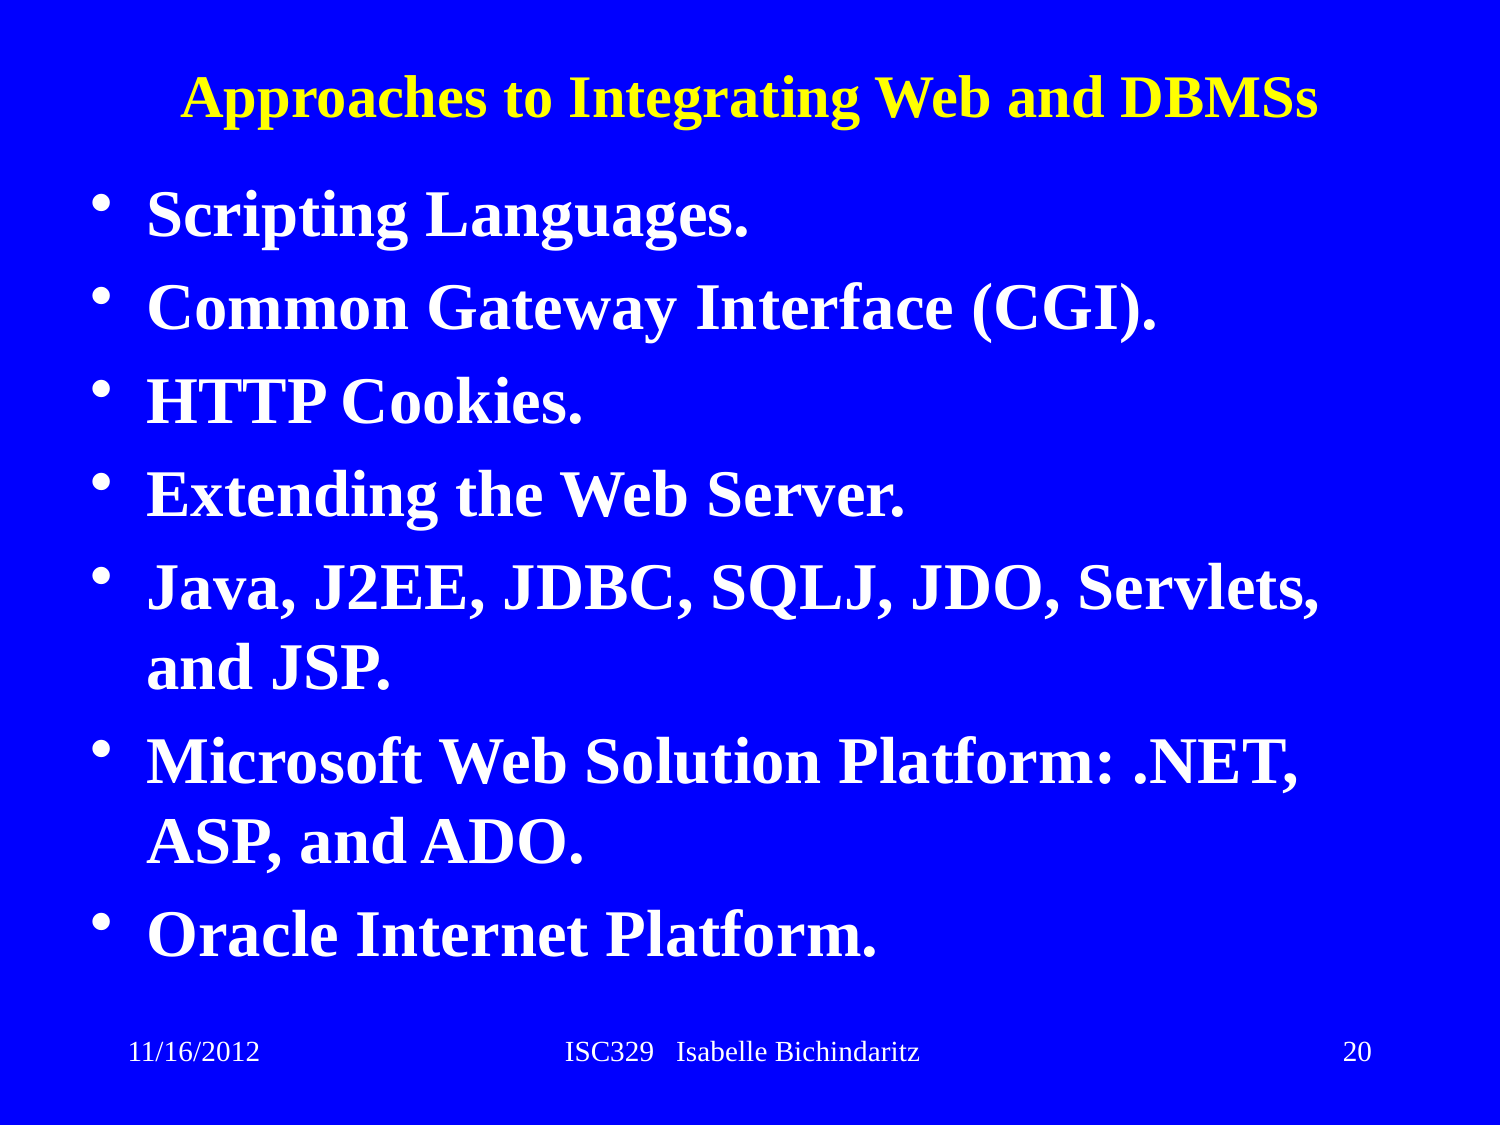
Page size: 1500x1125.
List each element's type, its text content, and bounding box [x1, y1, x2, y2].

title Approaches to Integrating Web and DBMSs [112, 0, 1388, 162]
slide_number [112, 1024, 426, 1101]
list Scripting Languages. Common Gateway Interface (CGI). HTTP Cookies. Extending the Web Server. Java, J2EE, JDBC, SQLJ, JDO, Servlets, and JSP. Microsoft Web Solution Platform: .NET, ASP, and ADO. Oracle Internet Platform. [74, 162, 1426, 838]
footer ISC329 Isabelle Bichindaritz [512, 1024, 988, 1101]
slide_number 20 [1074, 1024, 1388, 1101]
